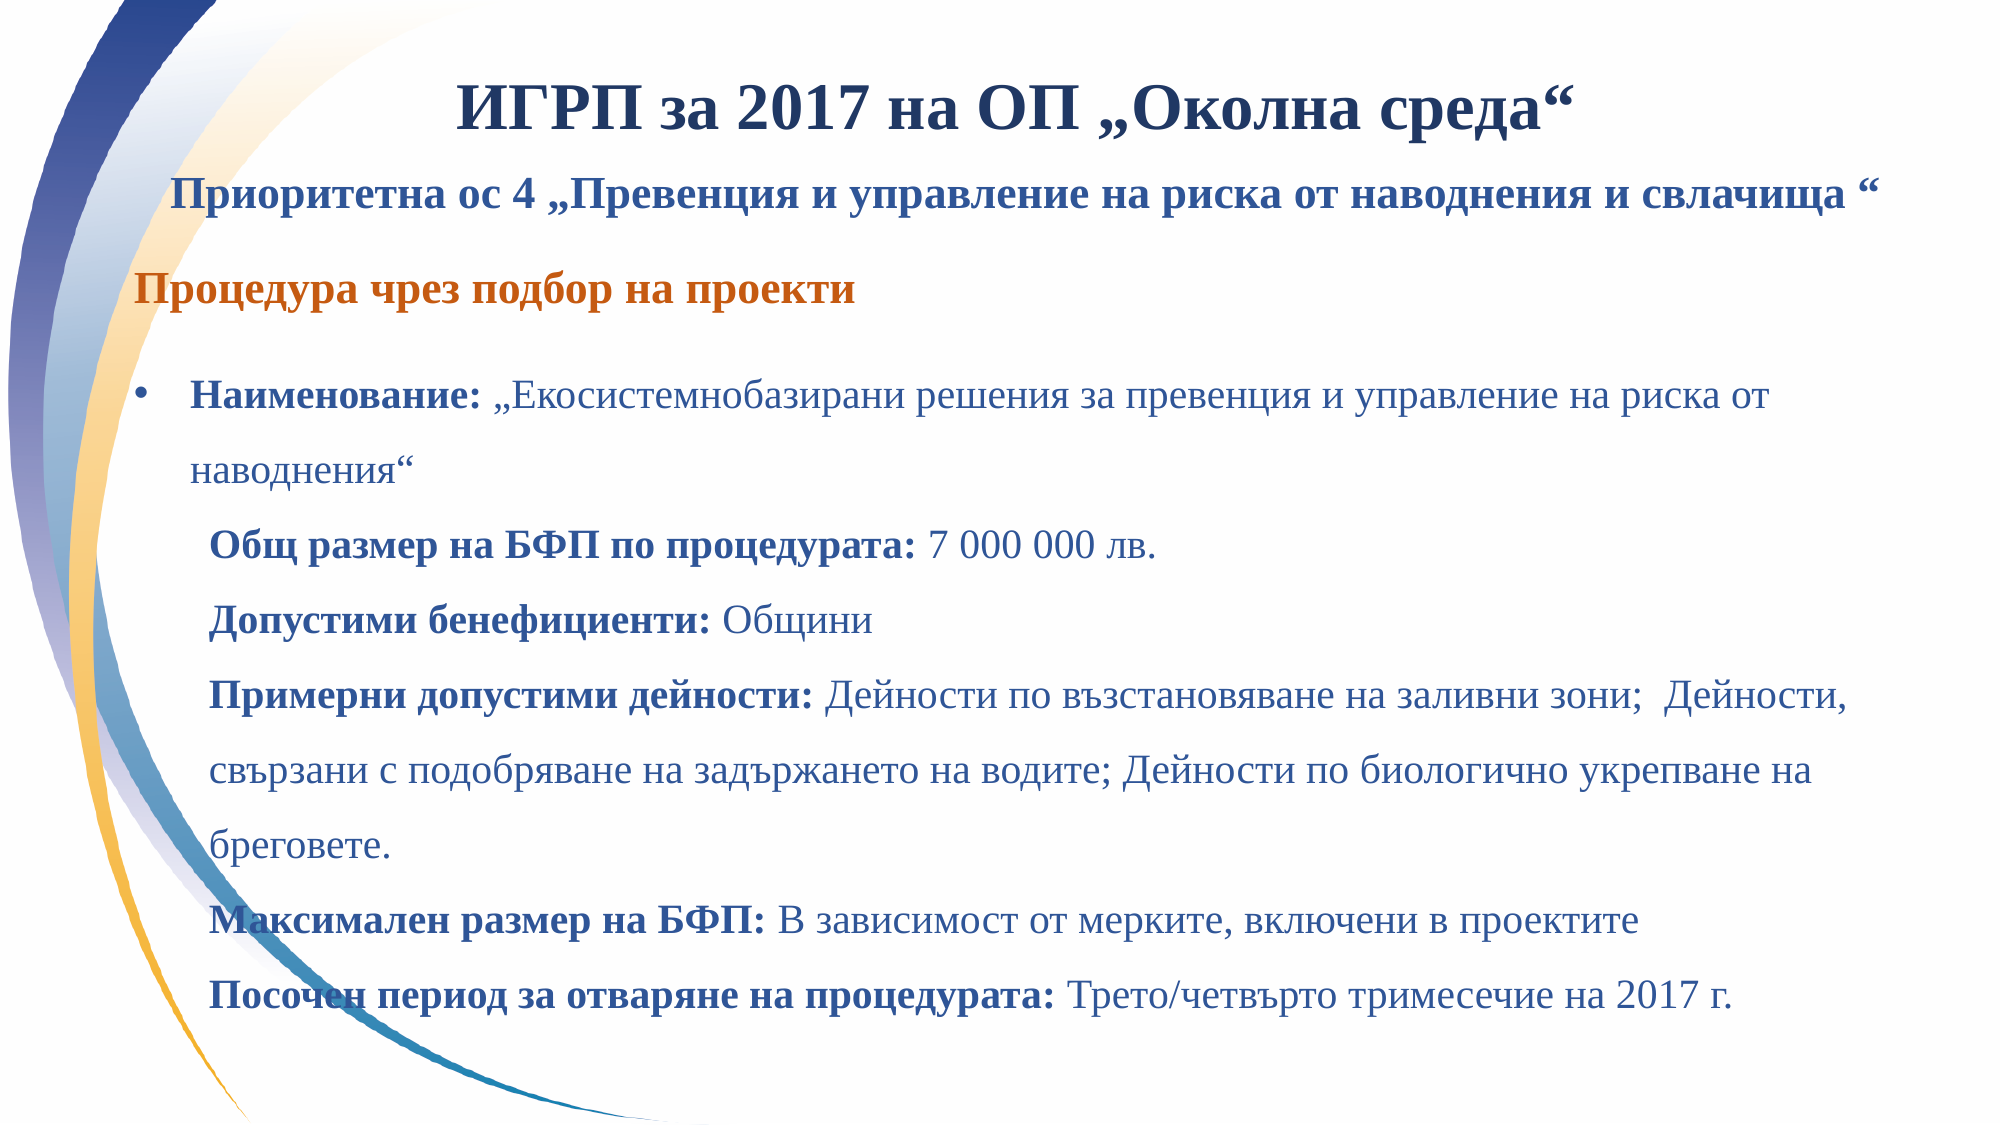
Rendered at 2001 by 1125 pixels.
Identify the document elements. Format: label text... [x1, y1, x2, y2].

picture [0, 0, 2001, 1125]
text_box Процедура чрез подбор на проекти Наименование: „Екосистемнобазирани решения за превенция и управление на риска от наводнения“ Общ размер на БФП по процедурата: 7 000 000 лв. Допустими бенефициенти: Общини Примерни допустими дейности: Дейности по възстановяване на заливни зони; Дейности, свързани с подобряване на задържането на водите; Дейности по биологично укрепване на бреговете. Максимален размер на БФП: В зависимост от мерките, включени в проектите Посочен период за отваряне на процедурата: Трето/четвърто тримесечие на 2017 г. [119, 249, 1971, 1025]
text_box Приоритетна ос 4 „Превенция и управление на риска от наводнения и свлачища “ [119, 155, 1932, 225]
text_box ИГРП за 2017 на ОП „Околна среда“ [328, 55, 1722, 151]
